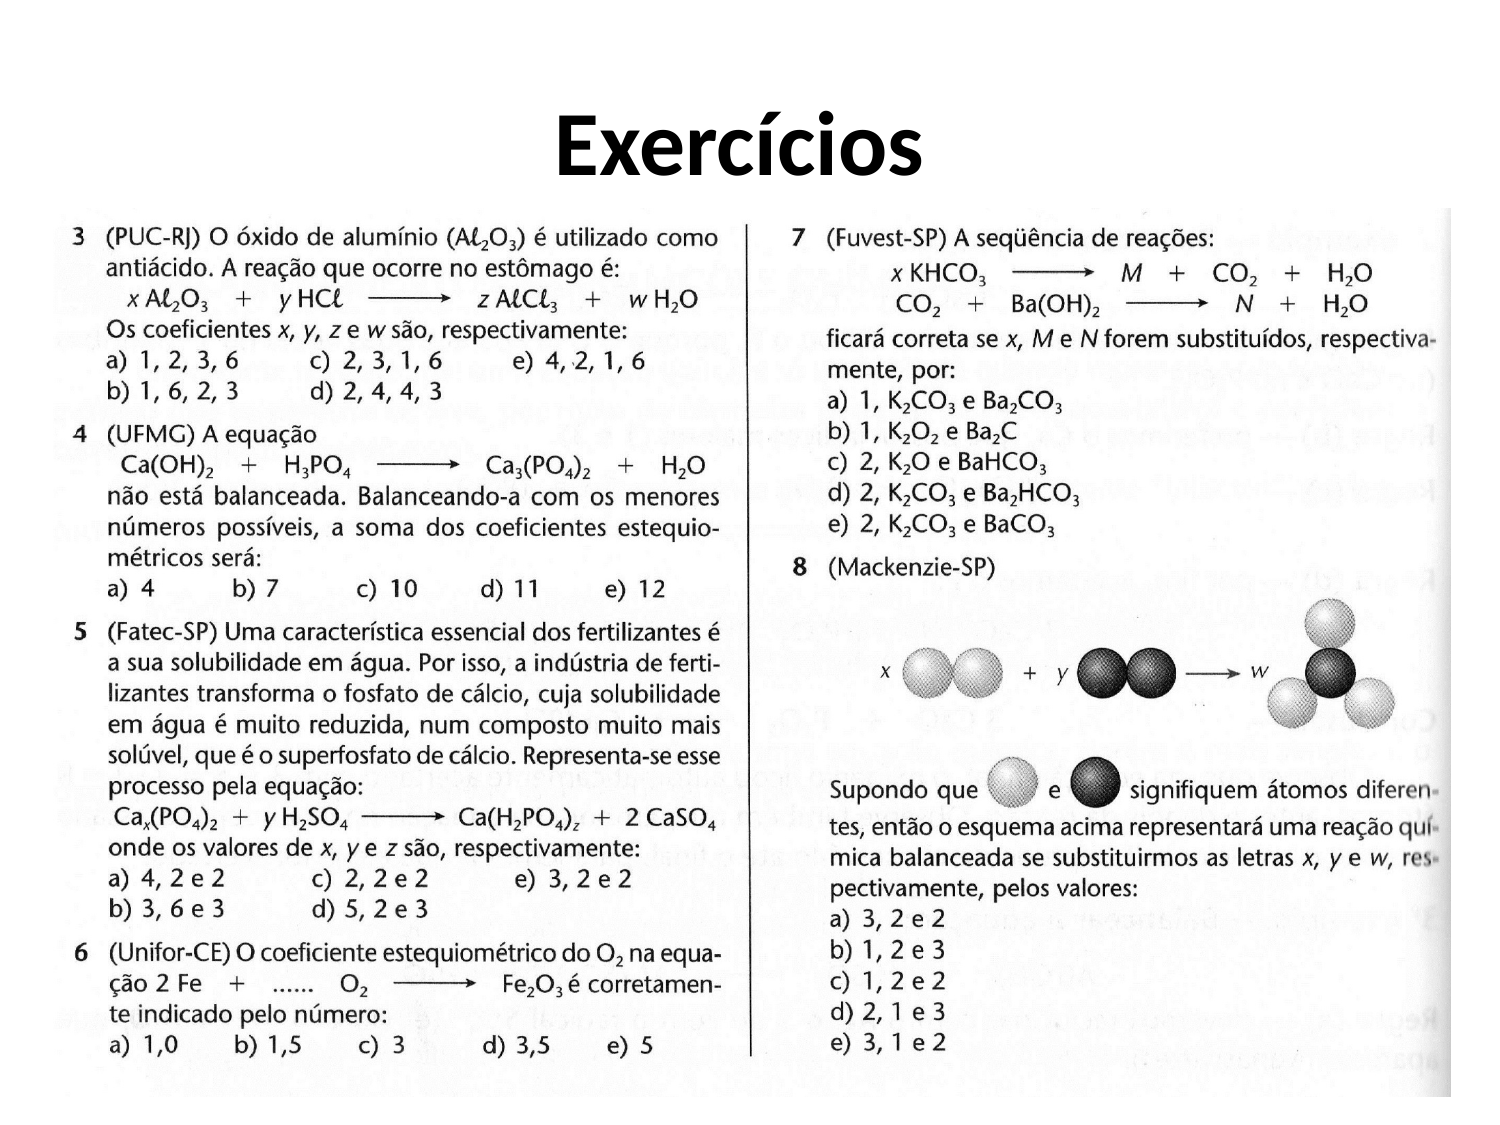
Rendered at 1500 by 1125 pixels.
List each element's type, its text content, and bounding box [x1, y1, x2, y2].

title Exercícios [75, 45, 1425, 206]
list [52, 207, 1451, 1098]
